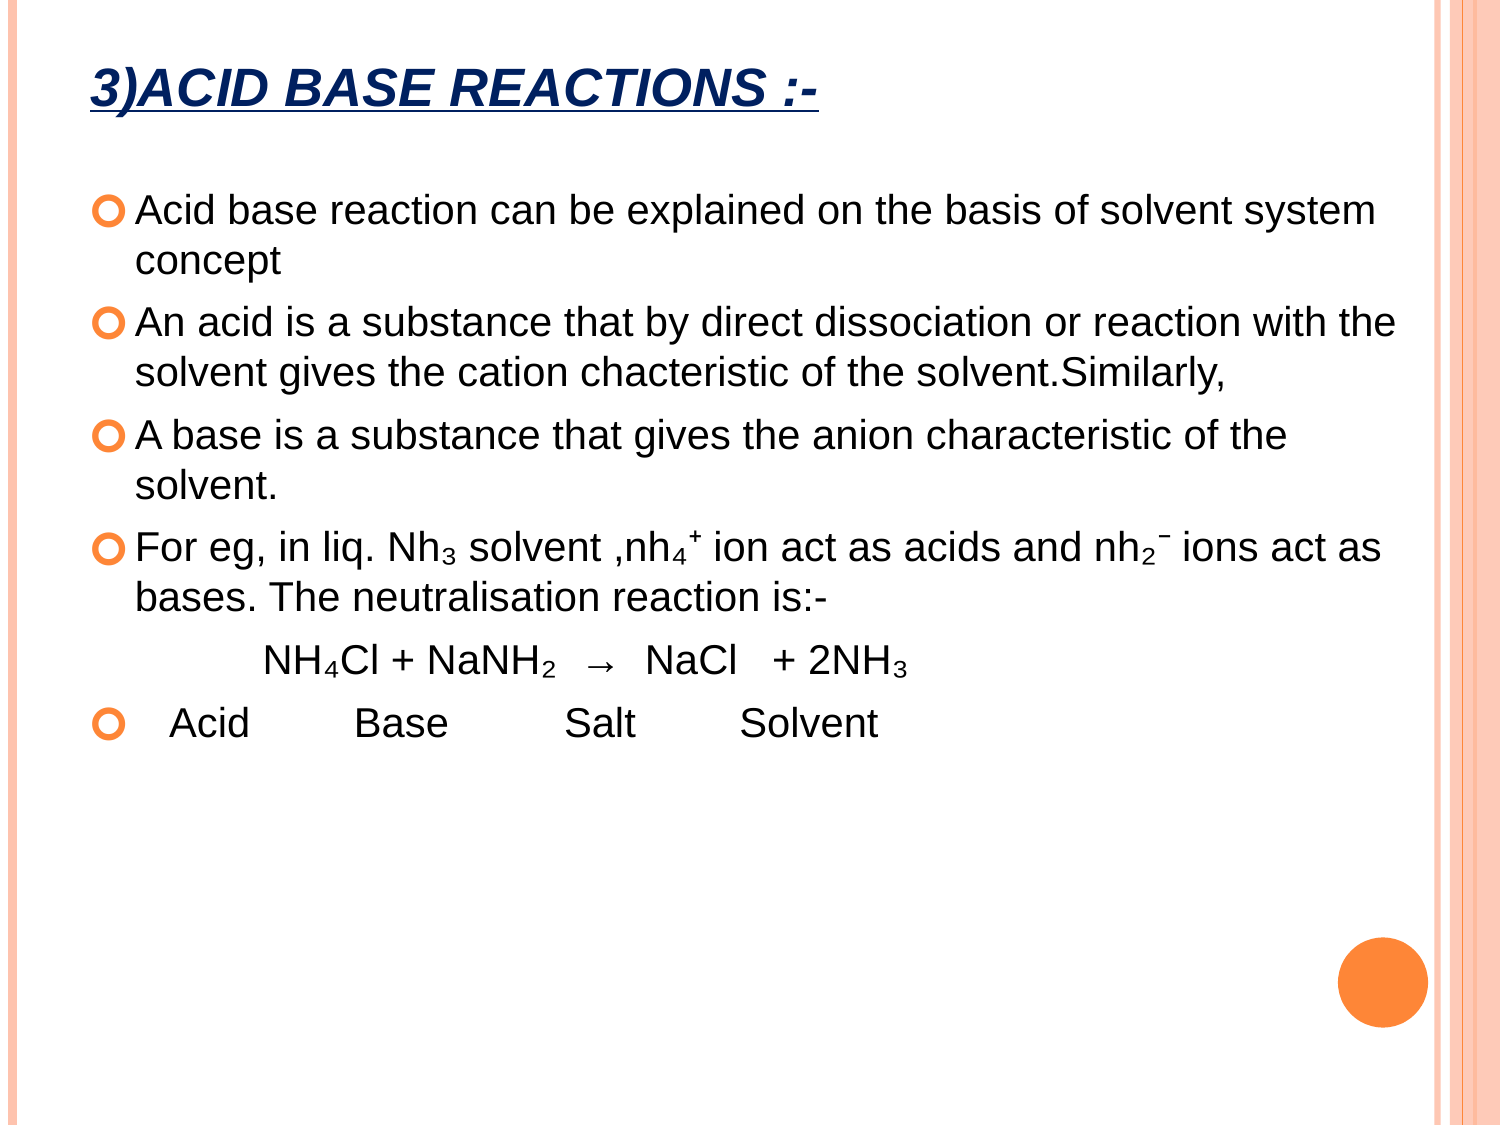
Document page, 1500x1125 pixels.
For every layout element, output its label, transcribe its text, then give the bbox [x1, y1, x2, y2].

list Acid base reaction can be explained on the basis of solvent system concept An acid is a substance that by direct dissociation or reaction with the solvent gives the cation chacteristic of the solvent.Similarly, A base is a substance that gives the anion characteristic of the solvent. For eg, in liq. Nh₃ solvent ,nh₄⁺ ion act as acids and nh₂⁻ ions act as bases. The neutralisation reaction is:- NH₄Cl + NaNH₂ → NaCl + 2NH₃ Acid Base Salt Solvent [75, 112, 1425, 1125]
title 3)ACID BASE REACTIONS :- [75, 45, 1425, 112]
